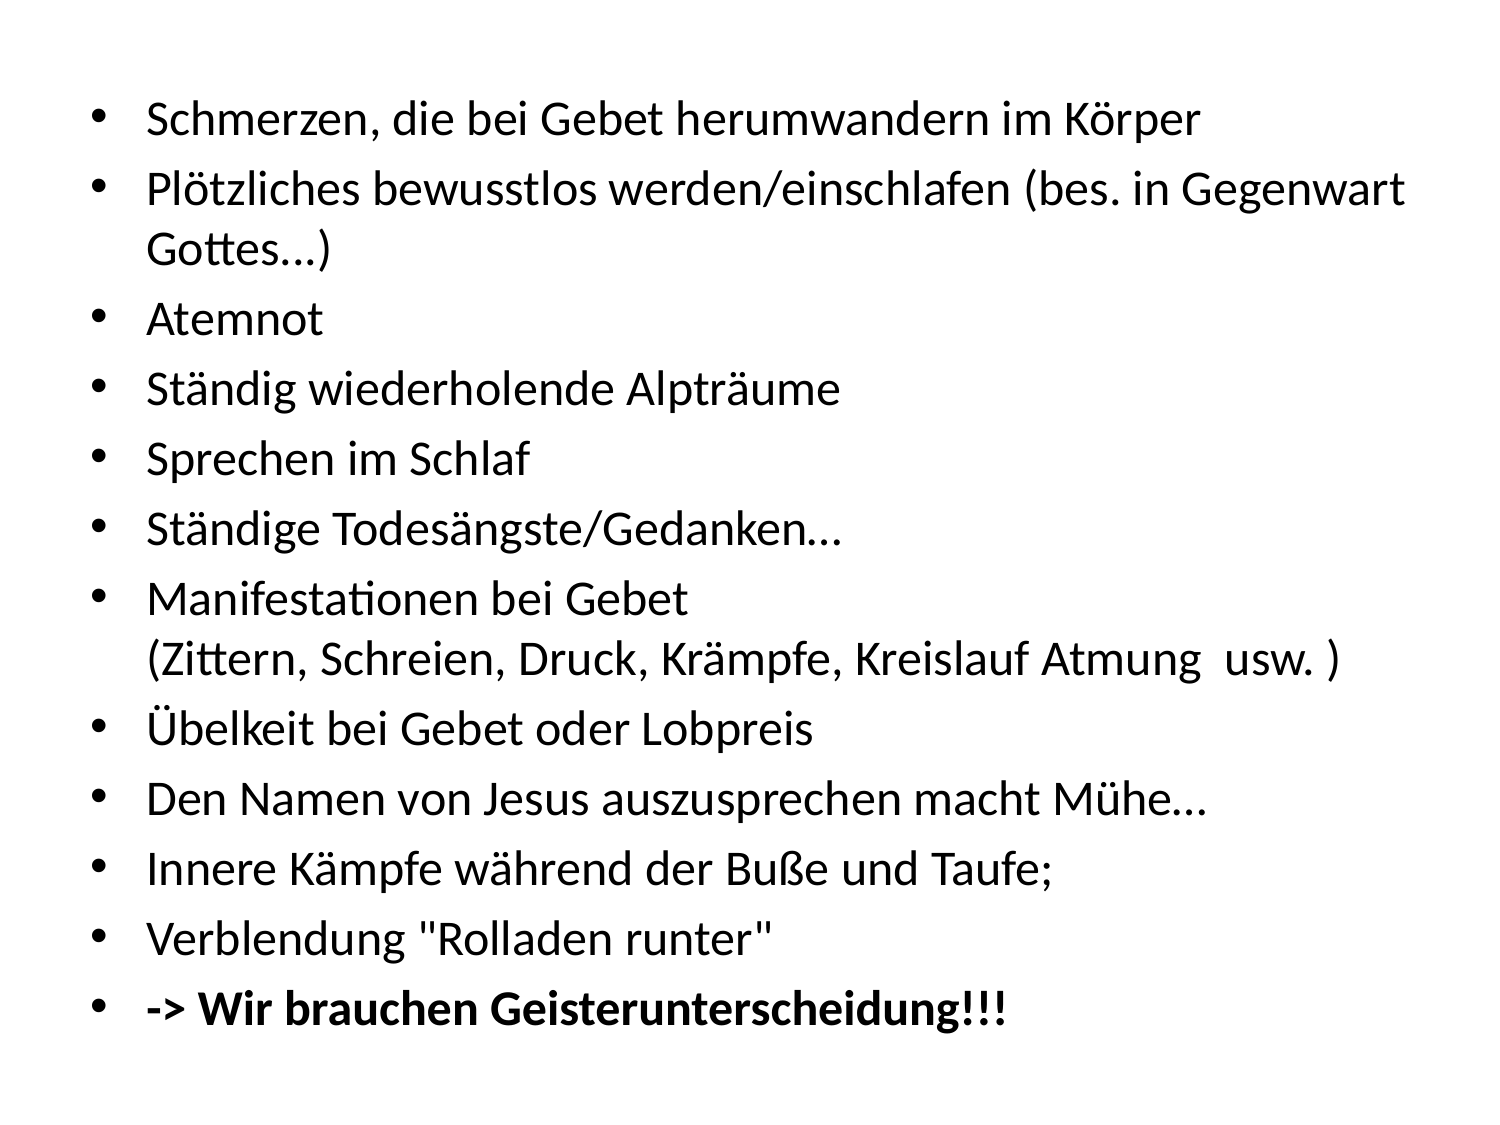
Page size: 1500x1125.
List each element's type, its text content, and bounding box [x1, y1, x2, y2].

list Schmerzen, die bei Gebet herumwandern im Körper Plötzliches bewusstlos werden/einschlafen (bes. in Gegenwart Gottes...) Atemnot Ständig wiederholende Alpträume Sprechen im Schlaf Ständige Todesängste/Gedanken… Manifestationen bei Gebet (Zittern, Schreien, Druck, Krämpfe, Kreislauf Atmung usw. ) Übelkeit bei Gebet oder Lobpreis Den Namen von Jesus auszusprechen macht Mühe… Innere Kämpfe während der Buße und Taufe; Verblendung "Rolladen runter" -> Wir brauchen Geisterunterscheidung!!! [75, 78, 1425, 1071]
